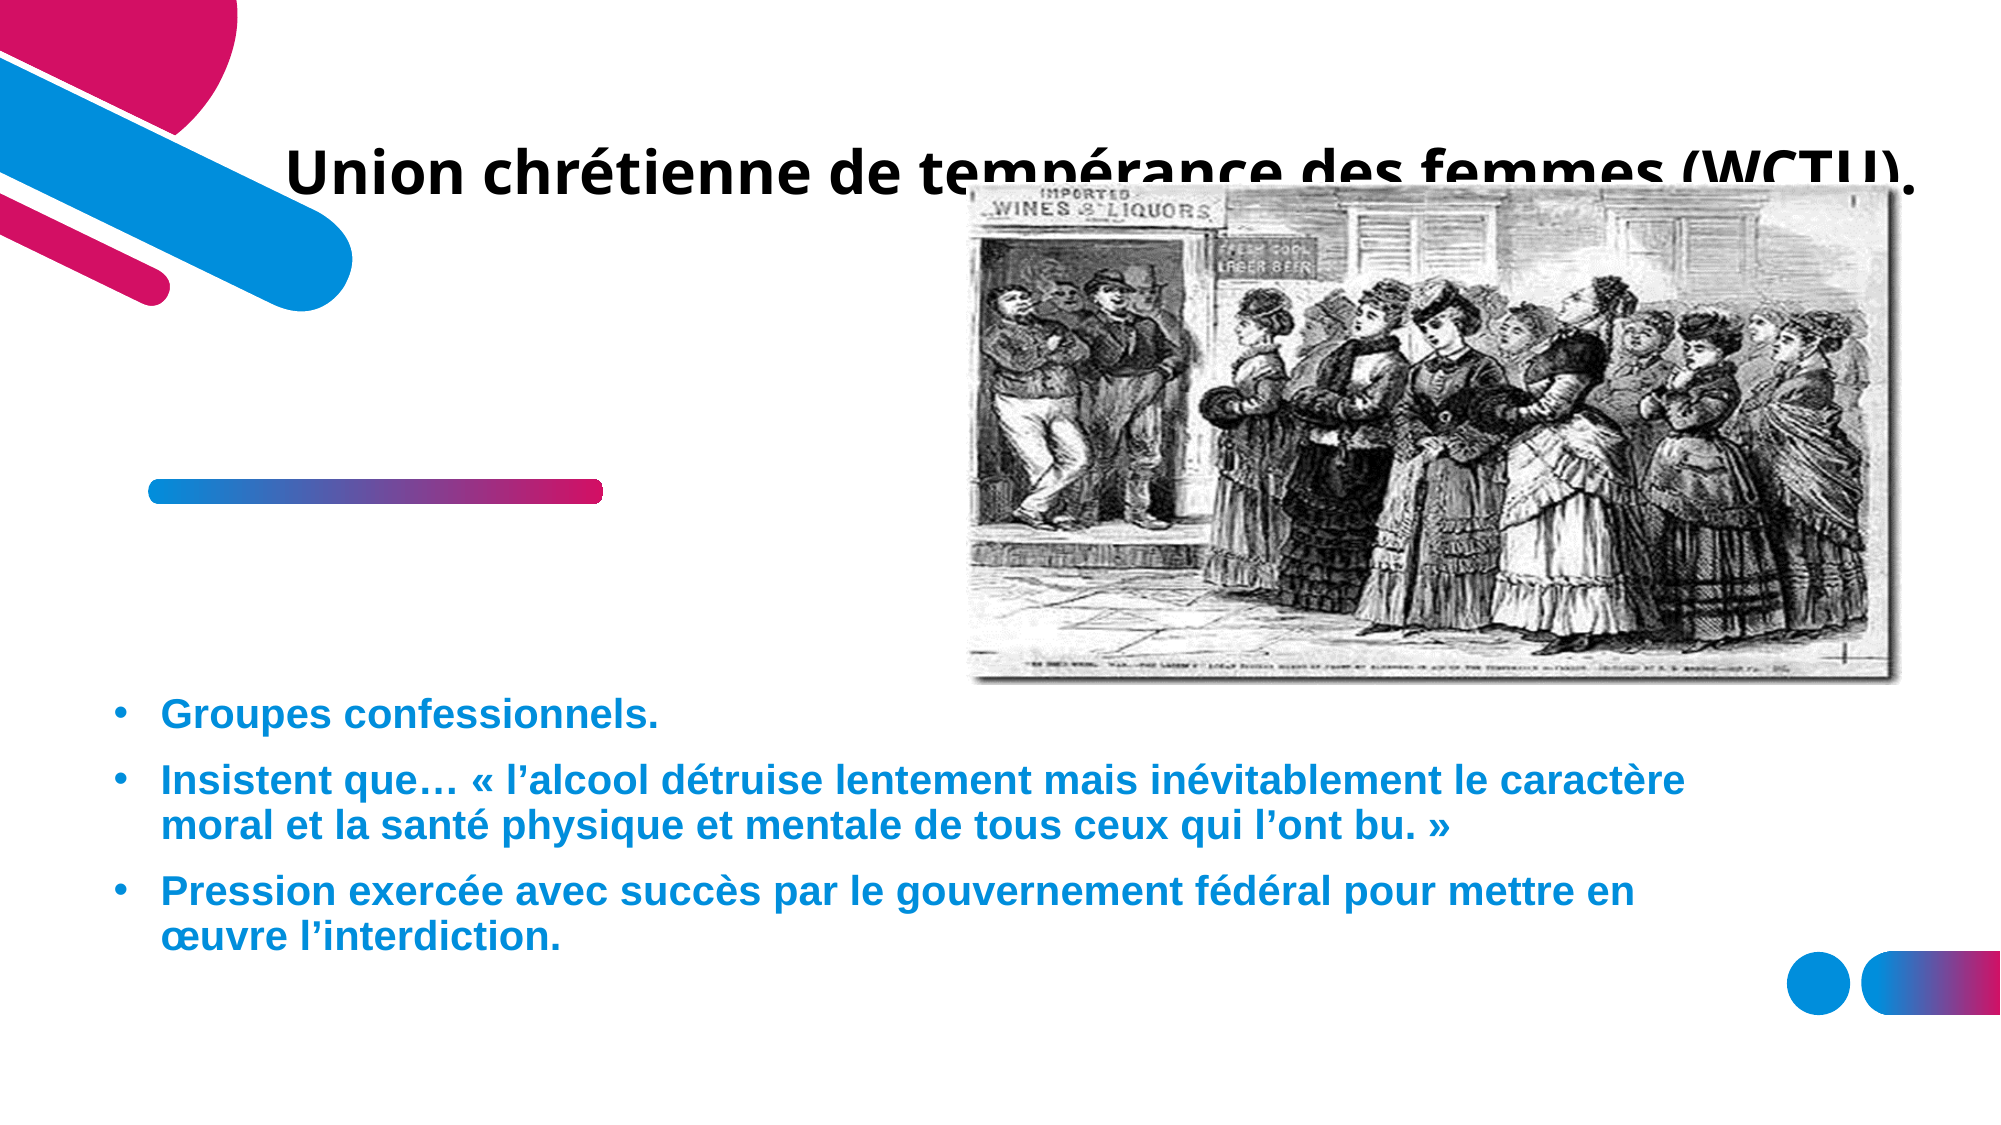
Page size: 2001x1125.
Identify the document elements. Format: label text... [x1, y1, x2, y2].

list Groupes confessionnels. Insistent que… « l’alcool détruise lentement mais inévitablement le caractère moral et la santé physique et mentale de tous ceux qui l’ont bu. » Pression exercée avec succès par le gouvernement fédéral pour mettre en œuvre l’interdiction. [98, 684, 1752, 1021]
title Union chrétienne de tempérance des femmes (WCTU). [269, 104, 2000, 216]
picture [966, 182, 1902, 685]
